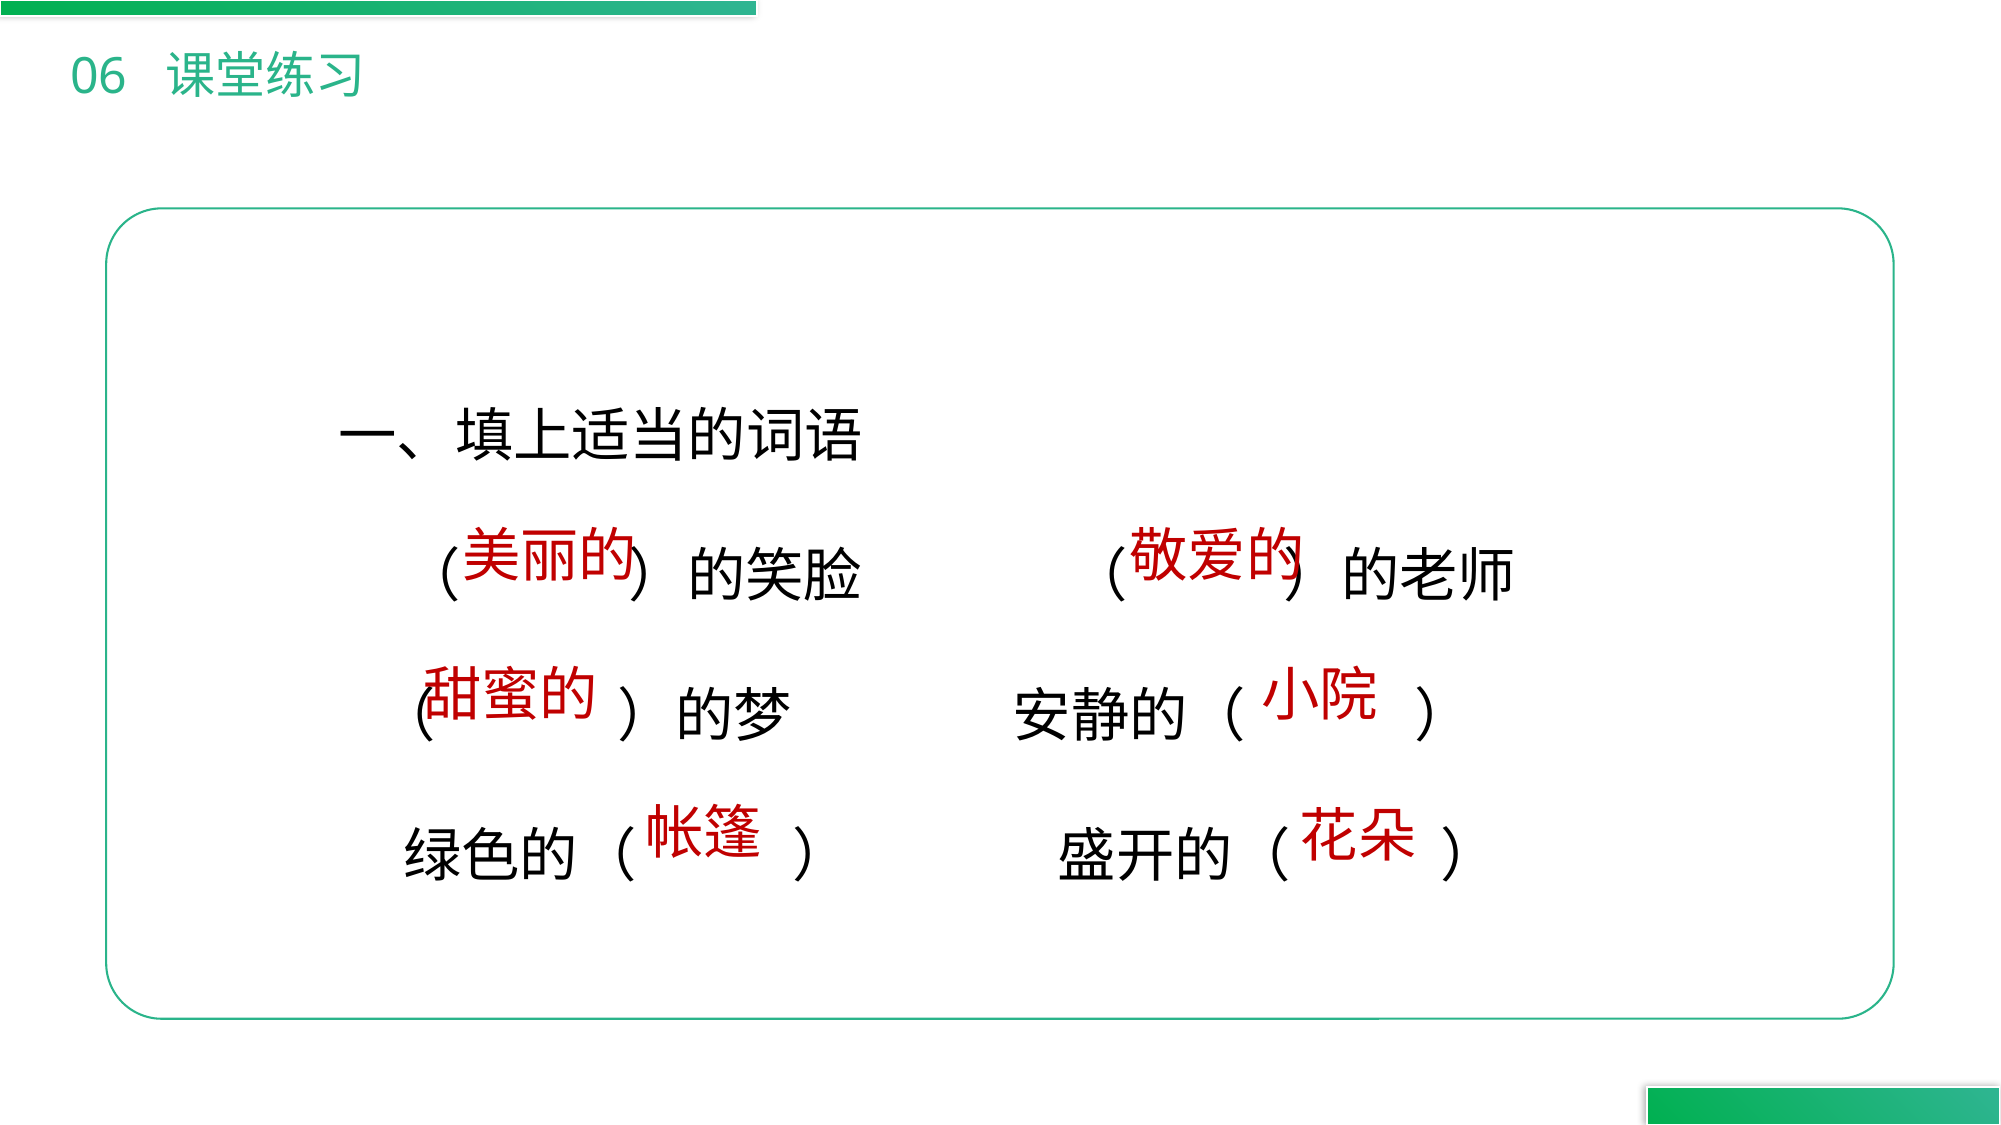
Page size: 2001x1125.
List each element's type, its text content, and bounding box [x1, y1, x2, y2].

text_box 一、填上适当的词语 （ ）的笑脸 （ ）的老师 （ ）的梦 安静的（ ） 绿色的（ ） 盛开的（ ） [270, 320, 1809, 895]
text_box 帐篷 [630, 787, 777, 873]
list 06 课堂练习 [55, 43, 509, 126]
text_box 花朵 [1285, 790, 1432, 876]
text_box 甜蜜的 [408, 649, 613, 735]
text_box 小院 [1246, 649, 1393, 735]
text_box 敬爱的 [1114, 511, 1320, 596]
text_box 美丽的 [447, 511, 652, 596]
